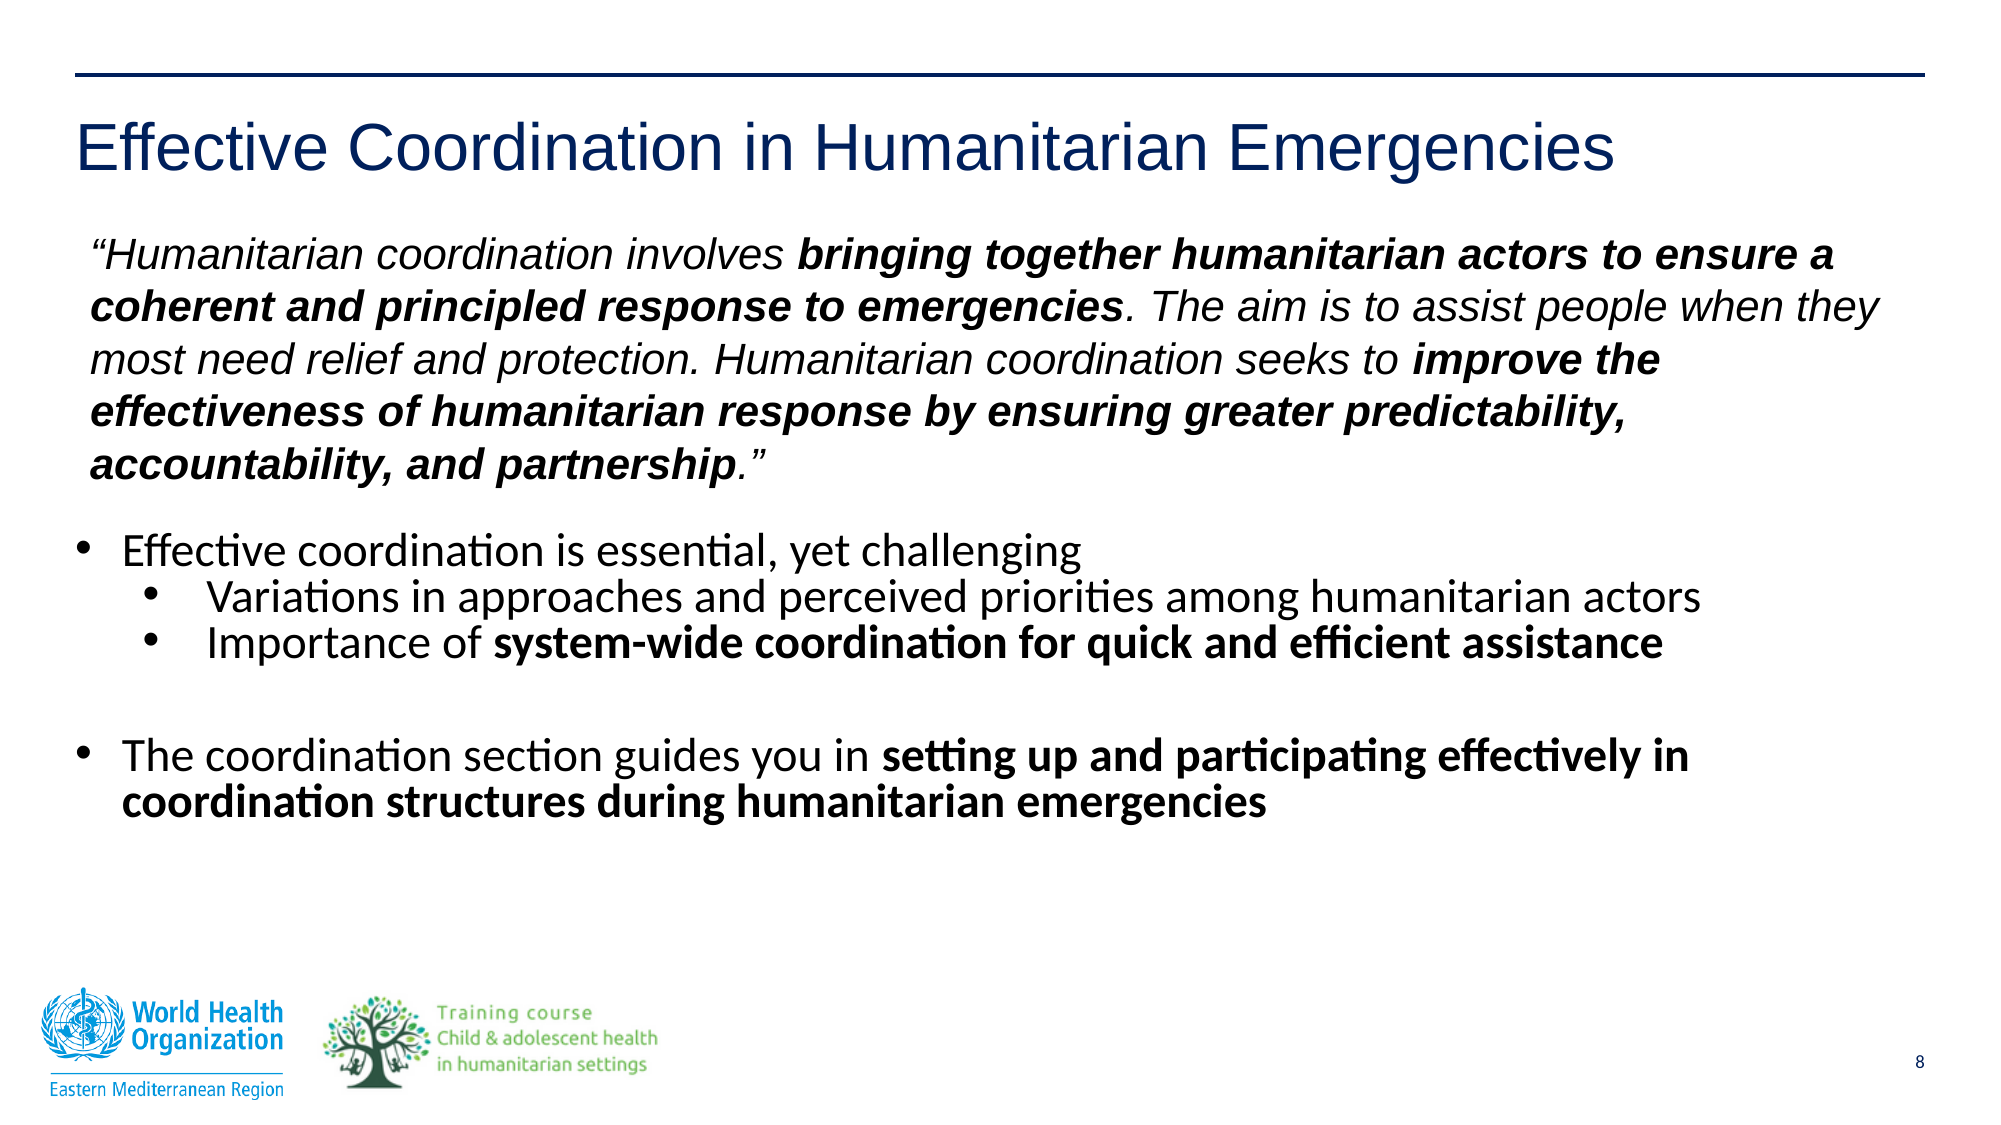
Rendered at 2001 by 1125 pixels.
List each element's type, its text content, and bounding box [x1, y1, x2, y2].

picture [41, 987, 283, 1100]
picture [85, 1002, 91, 1009]
list Effective coordination is essential, yet challenging Variations in approaches and perceived priorities among humanitarian actors Importance of system-wide coordination for quick and efficient assistance The coordination section guides you in setting up and participating effectively in coordination structures during humanitarian emergencies [75, 529, 1820, 941]
picture [314, 987, 669, 1100]
picture [41, 987, 102, 1054]
slide_number 8 [1862, 1049, 1925, 1103]
text_box “Humanitarian coordination involves bringing together humanitarian actors to ensure a coherent and principled response to emergencies. The aim is to assist people when they most need relief and protection. Humanitarian coordination seeks to improve the effectiveness of humanitarian response by ensuring greater predictability, accountability, and partnership.” [75, 210, 1925, 504]
picture [94, 1024, 113, 1045]
title Effective Coordination in Humanitarian Emergencies [75, 112, 1791, 210]
